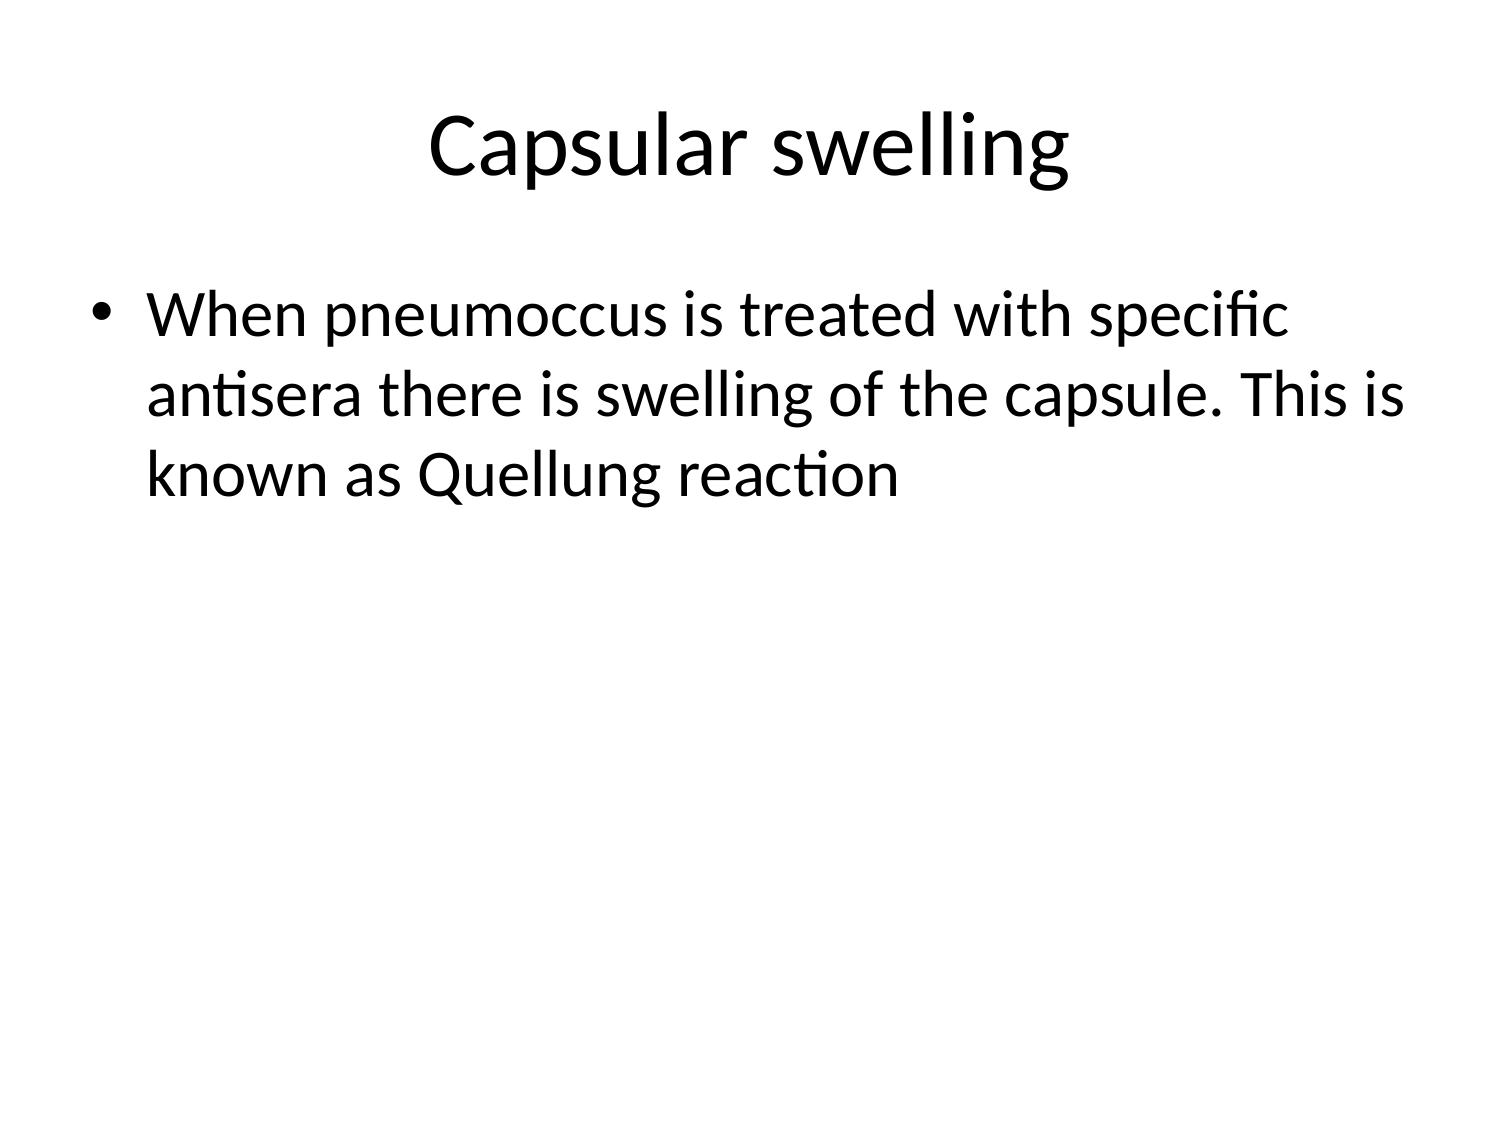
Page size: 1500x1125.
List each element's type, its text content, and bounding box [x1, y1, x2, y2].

list When pneumoccus is treated with specific antisera there is swelling of the capsule. This is known as Quellung reaction [75, 262, 1425, 1005]
title Capsular swelling [75, 45, 1425, 233]
